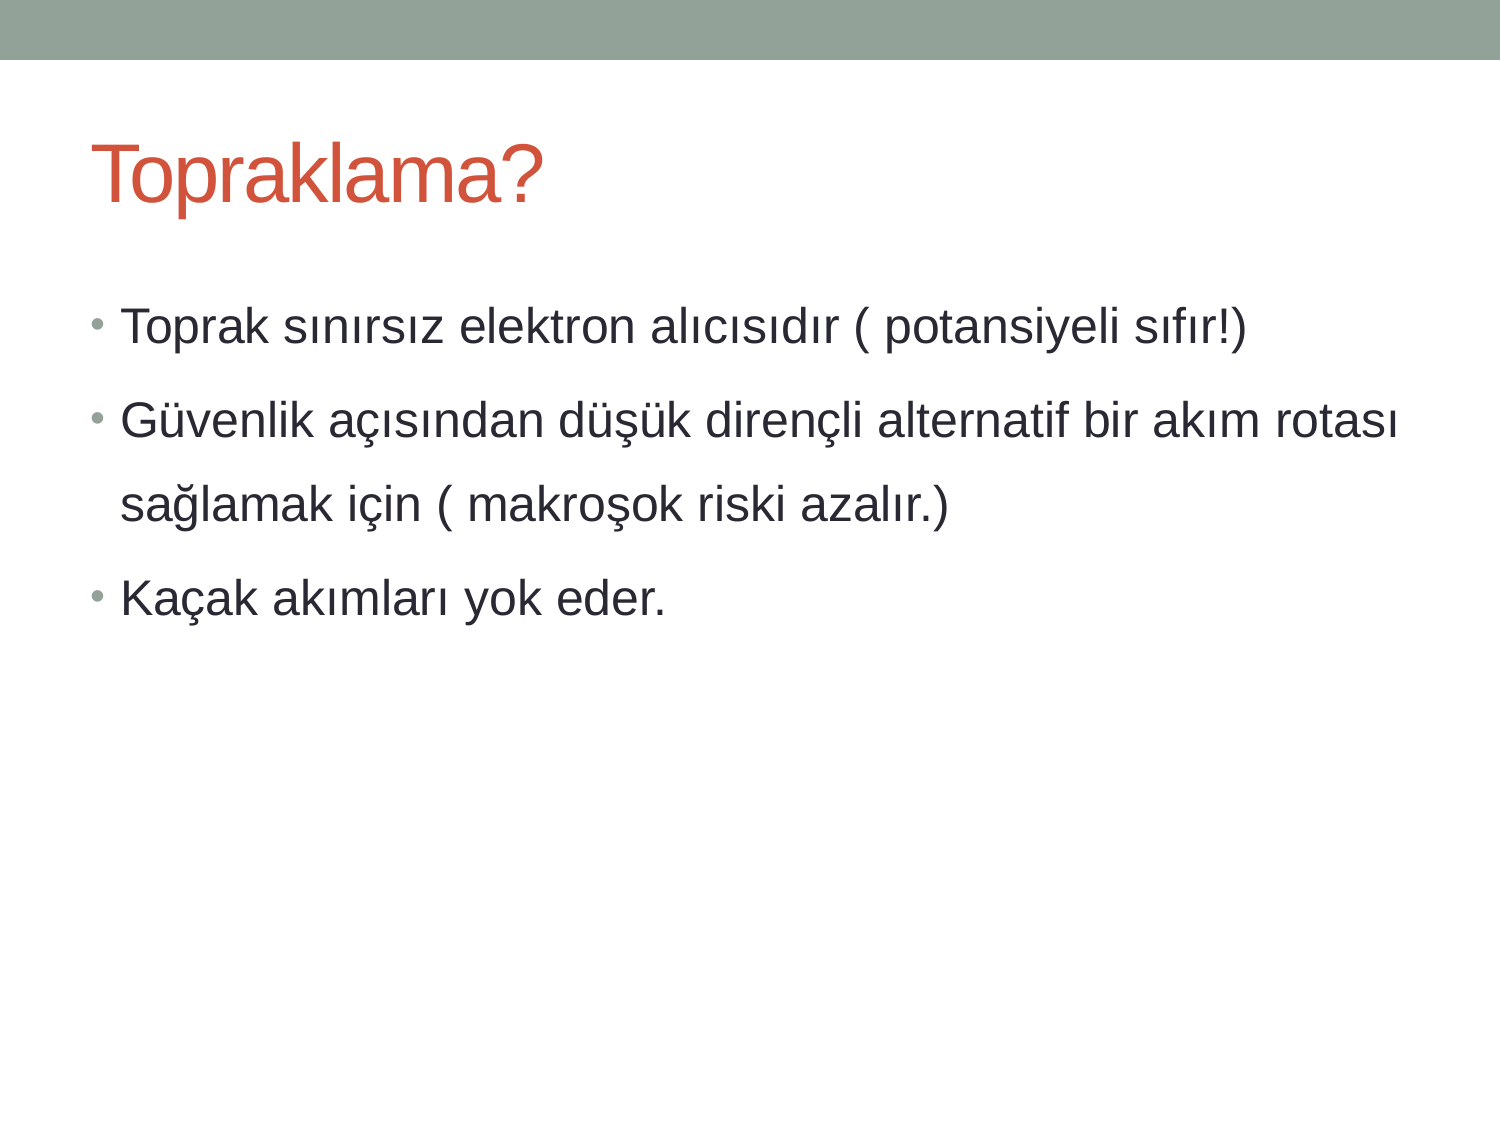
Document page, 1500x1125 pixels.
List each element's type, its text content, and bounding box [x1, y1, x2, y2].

list Toprak sınırsız elektron alıcısıdır ( potansiyeli sıfır!) Güvenlik açısından düşük dirençli alternatif bir akım rotası sağlamak için ( makroşok riski azalır.) Kaçak akımları yok eder. [75, 262, 1425, 1063]
title Topraklama? [75, 87, 1425, 250]
